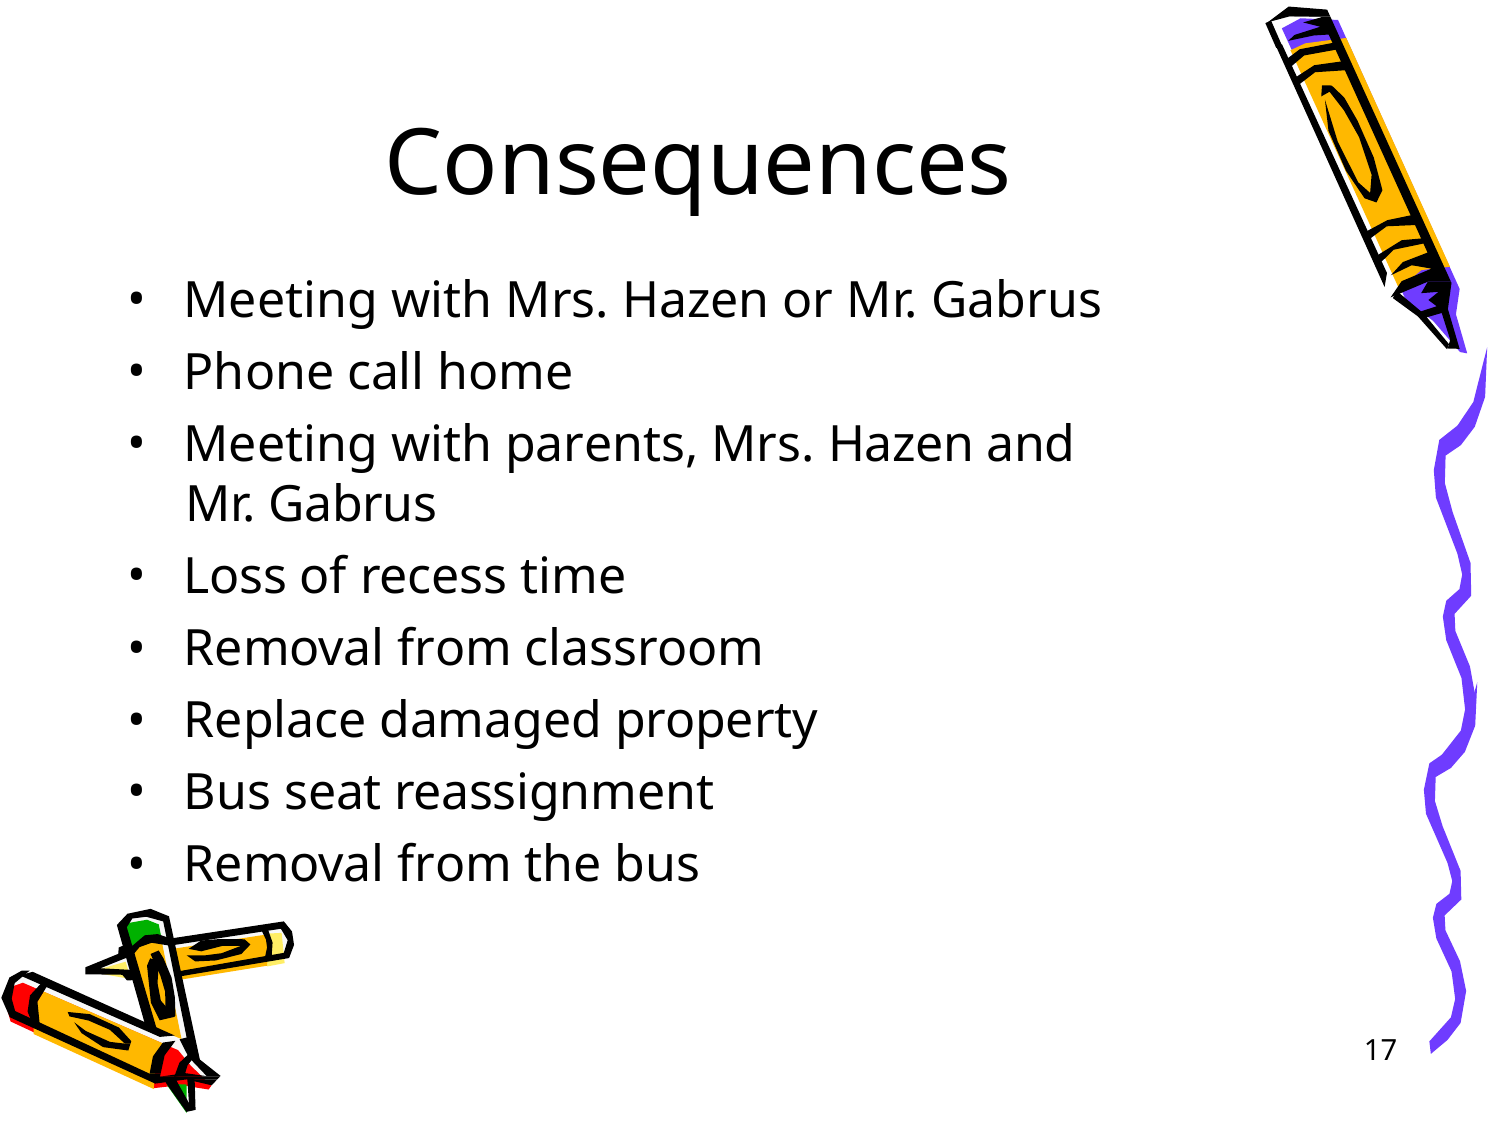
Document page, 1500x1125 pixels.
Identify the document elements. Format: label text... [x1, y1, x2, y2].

slide_number 17 [1359, 1031, 1404, 1069]
text_box Meeting with Mrs. Hazen or Mr. Gabrus Phone call home Meeting with parents, Mrs. Hazen and Mr. Gabrus Loss of recess time Removal from classroom Replace damaged property Bus seat reassignment Removal from the bus [125, 267, 1261, 893]
title Consequences [277, 55, 1223, 267]
